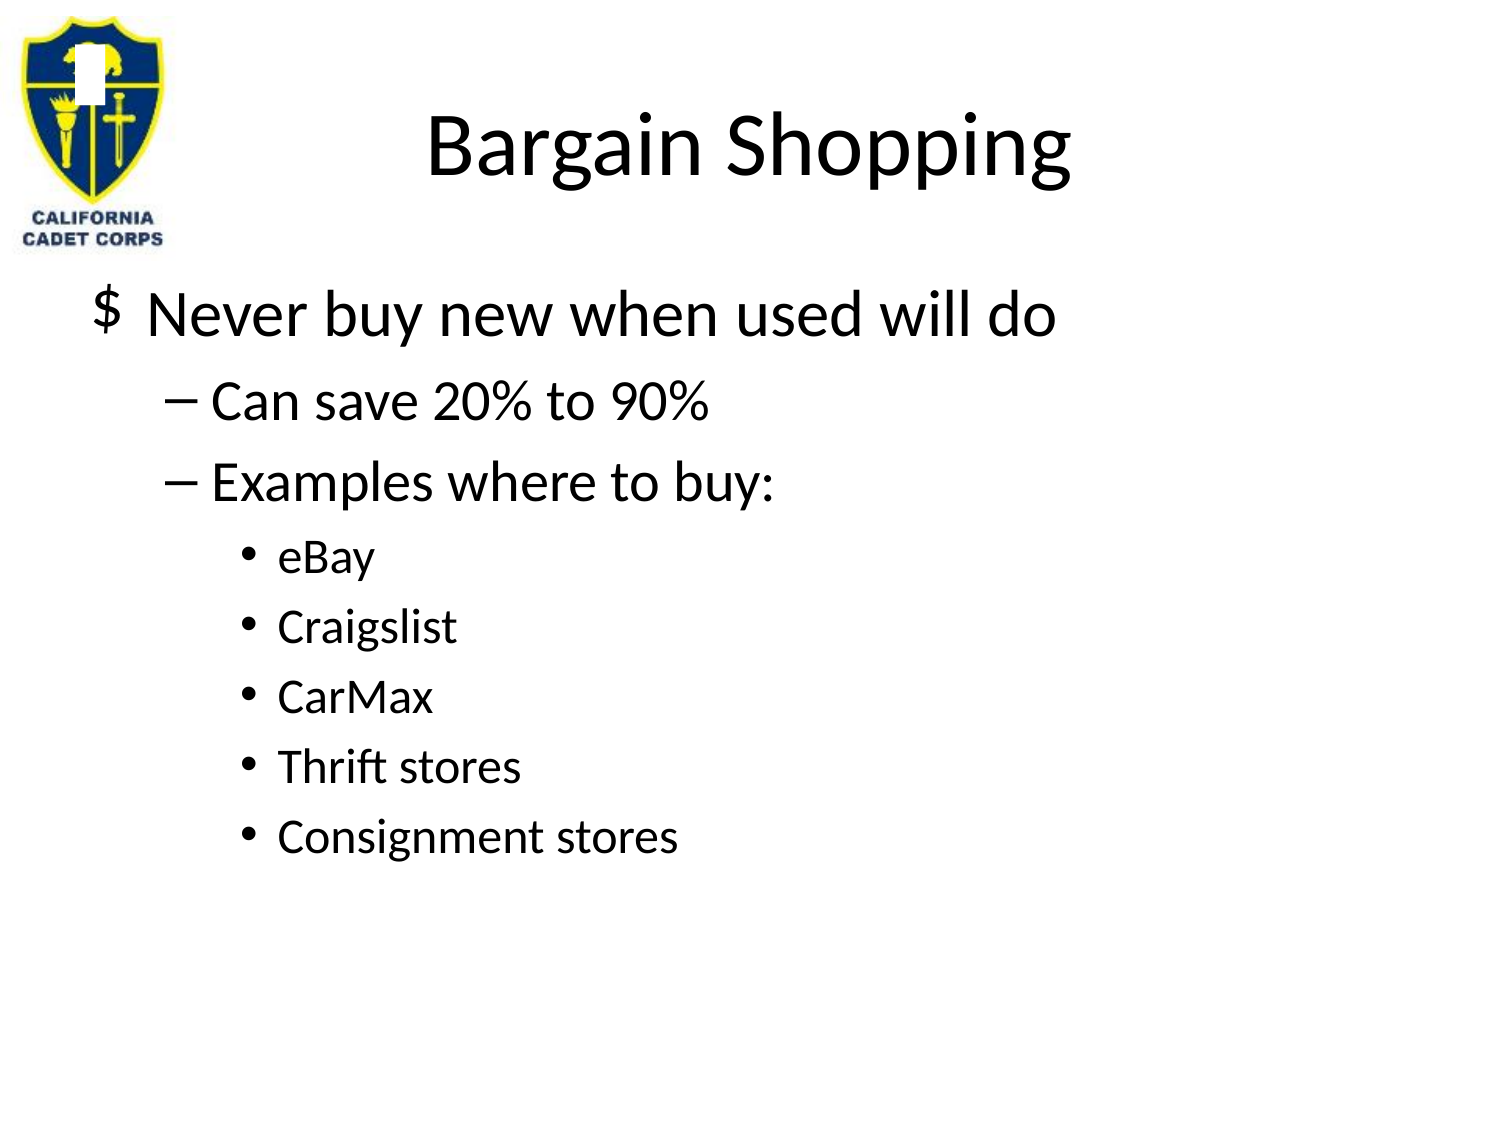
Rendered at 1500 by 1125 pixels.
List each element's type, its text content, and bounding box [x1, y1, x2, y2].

picture [0, 16, 186, 261]
list Never buy new when used will do Can save 20% to 90% Examples where to buy: eBay Craigslist CarMax Thrift stores Consignment stores [75, 262, 1425, 1005]
text_box [75, 44, 106, 106]
title Bargain Shopping [162, 45, 1338, 233]
